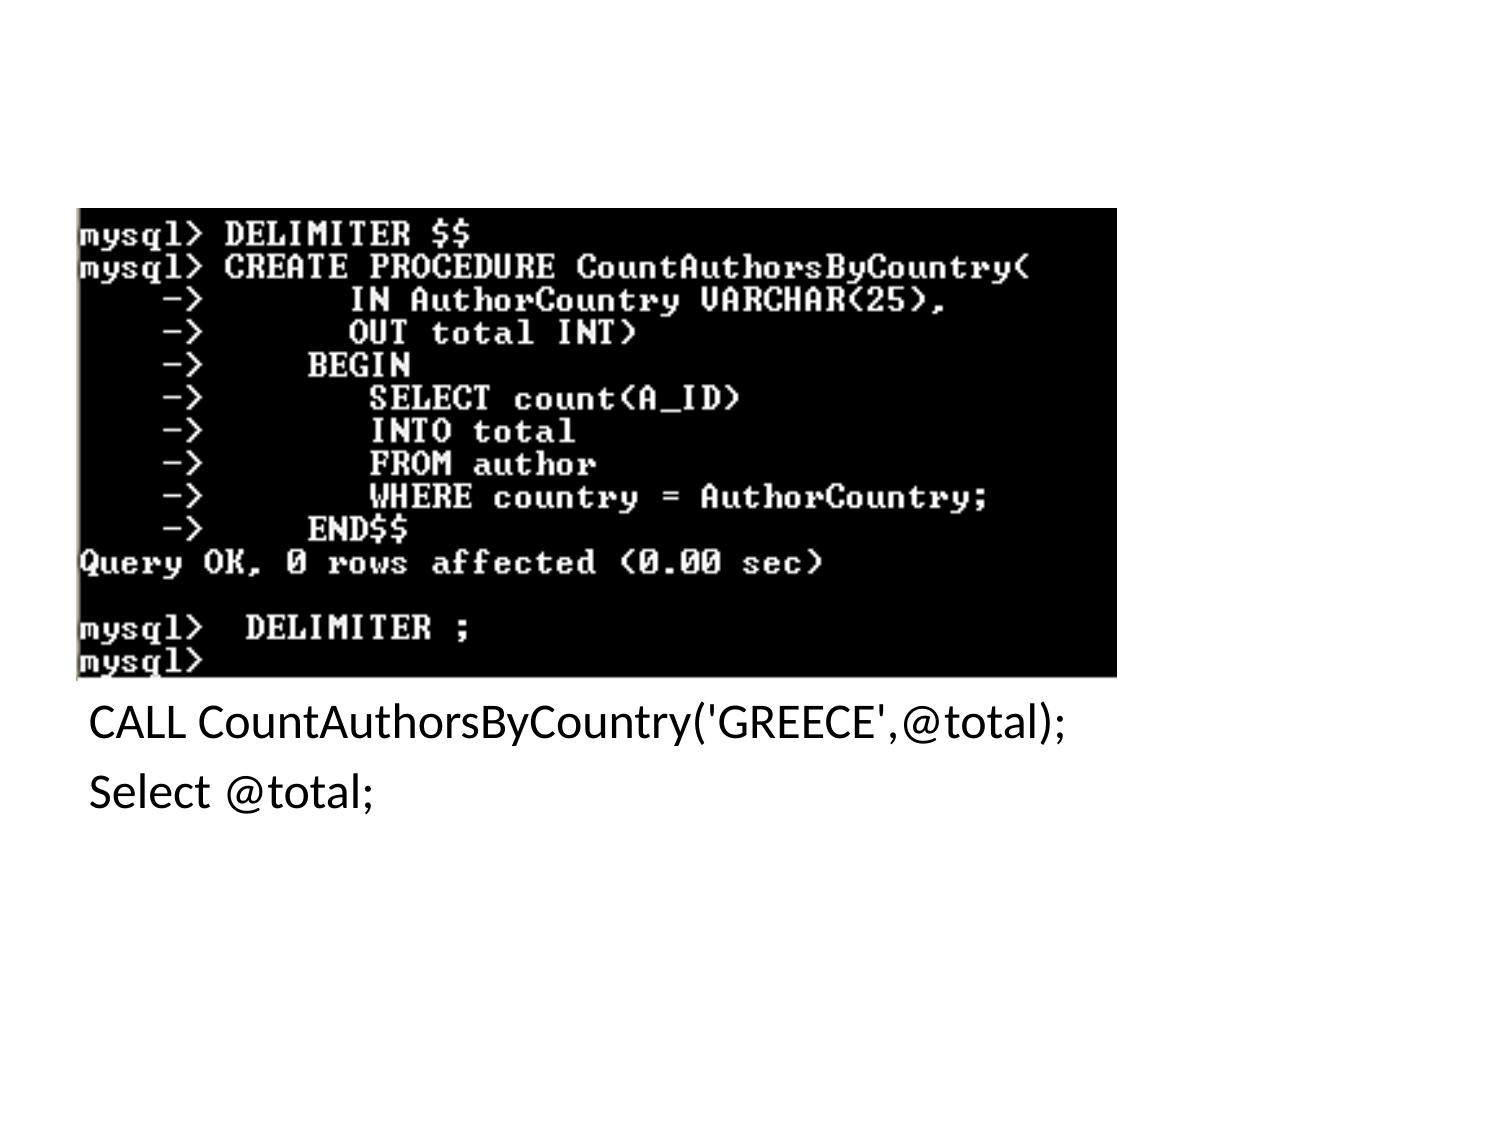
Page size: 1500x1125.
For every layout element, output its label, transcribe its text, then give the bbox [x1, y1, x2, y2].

picture [76, 207, 1117, 681]
list CALL CountAuthorsByCountry('GREECE',@total); Select @total; [73, 680, 1424, 858]
